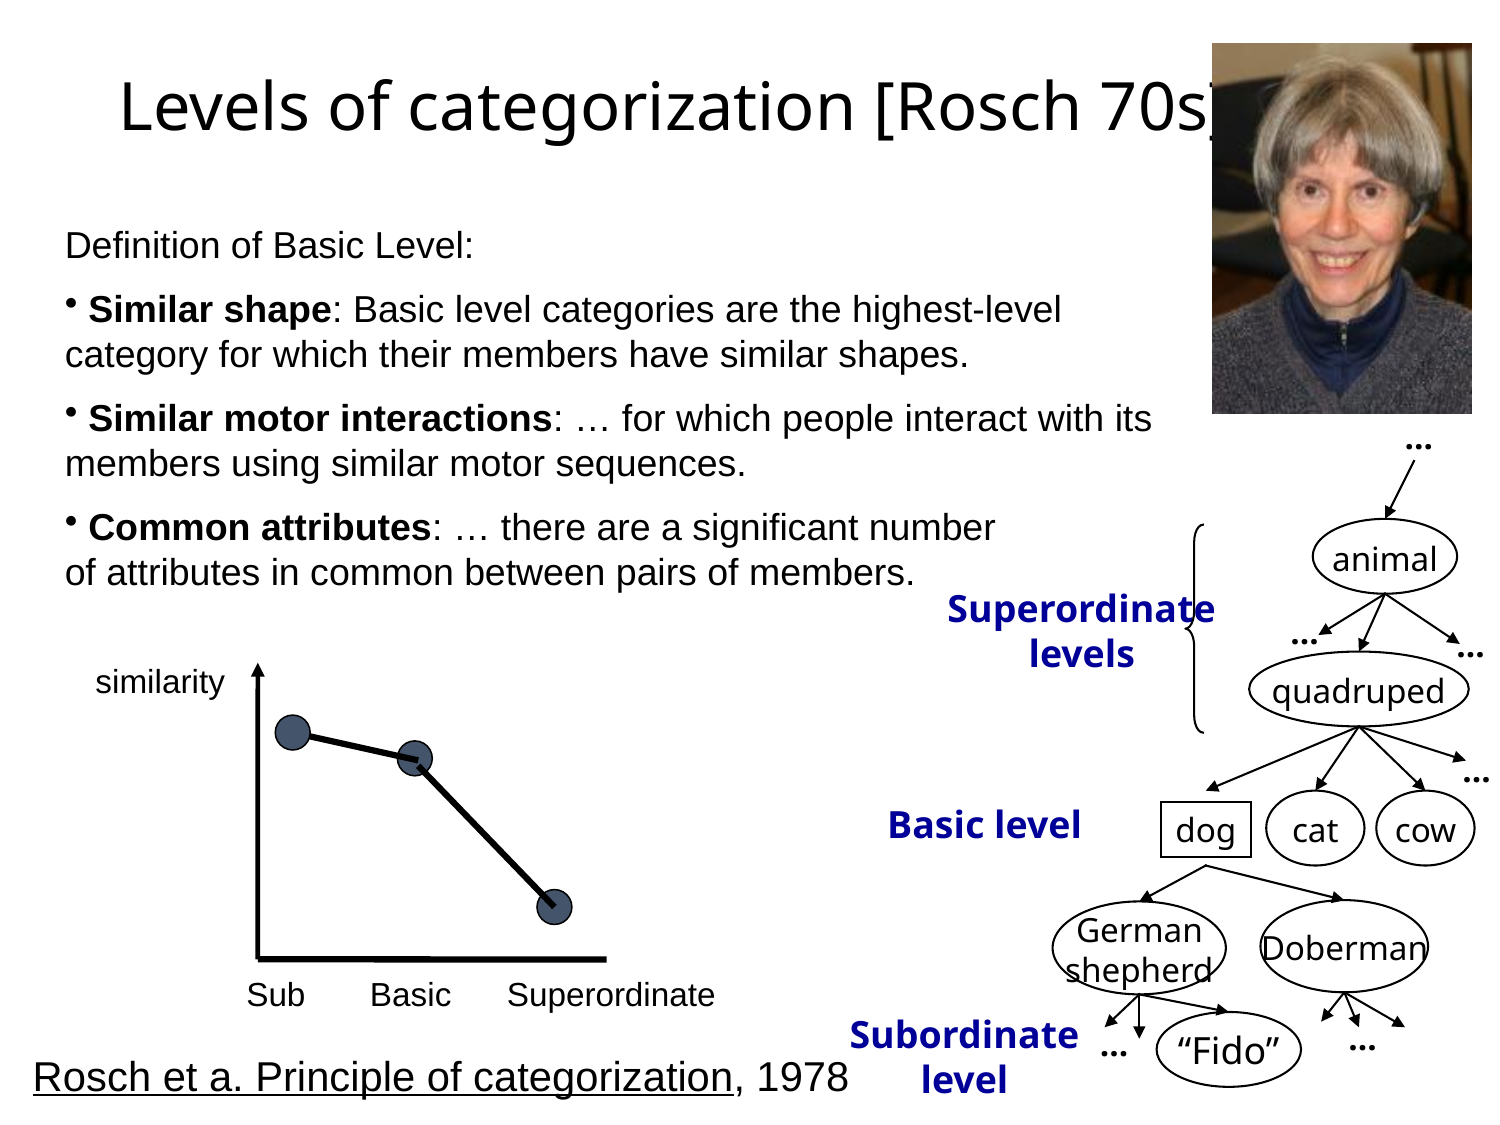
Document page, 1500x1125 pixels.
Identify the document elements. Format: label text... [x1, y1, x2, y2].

text_box Rosch et a. Principle of categorization, 1978 [17, 1042, 844, 1107]
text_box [844, 409, 1500, 1108]
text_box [80, 653, 733, 1022]
text_box Definition of Basic Level: Similar shape: Basic level categories are the highest-level category for which their members have similar shapes. Similar motor interactions: … for which people interact with its members using similar motor sequences. Common attributes: … there are a significant number of attributes in common between pairs of members. [49, 214, 1182, 601]
title Levels of categorization [Rosch 70s] [103, 0, 1397, 218]
picture [1212, 43, 1472, 414]
